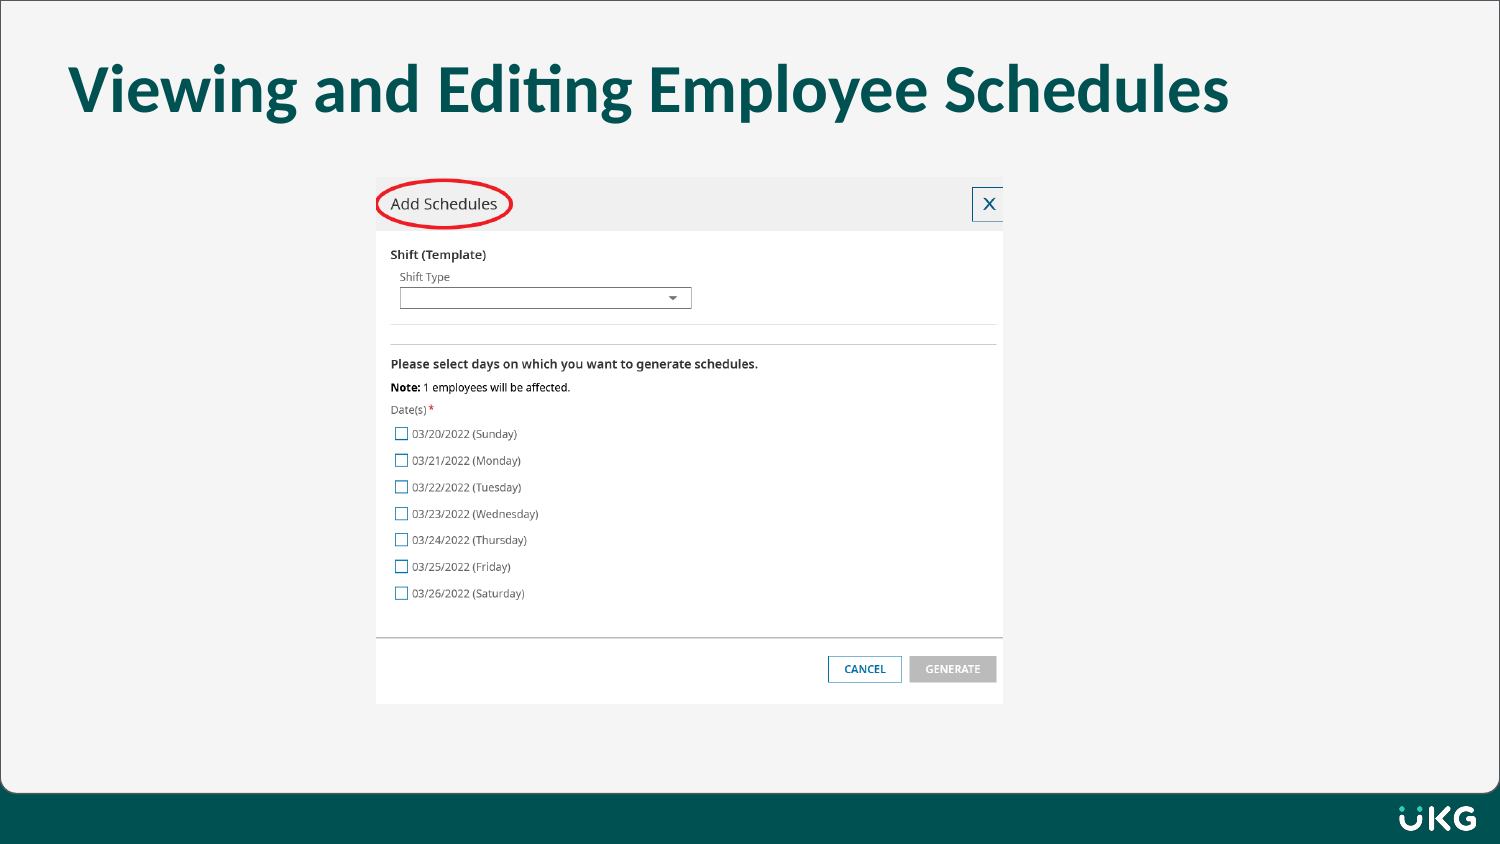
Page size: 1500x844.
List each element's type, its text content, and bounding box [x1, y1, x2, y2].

picture [1399, 806, 1476, 831]
title Viewing and Editing Employee Schedules [68, 43, 1432, 163]
picture [376, 176, 1003, 705]
